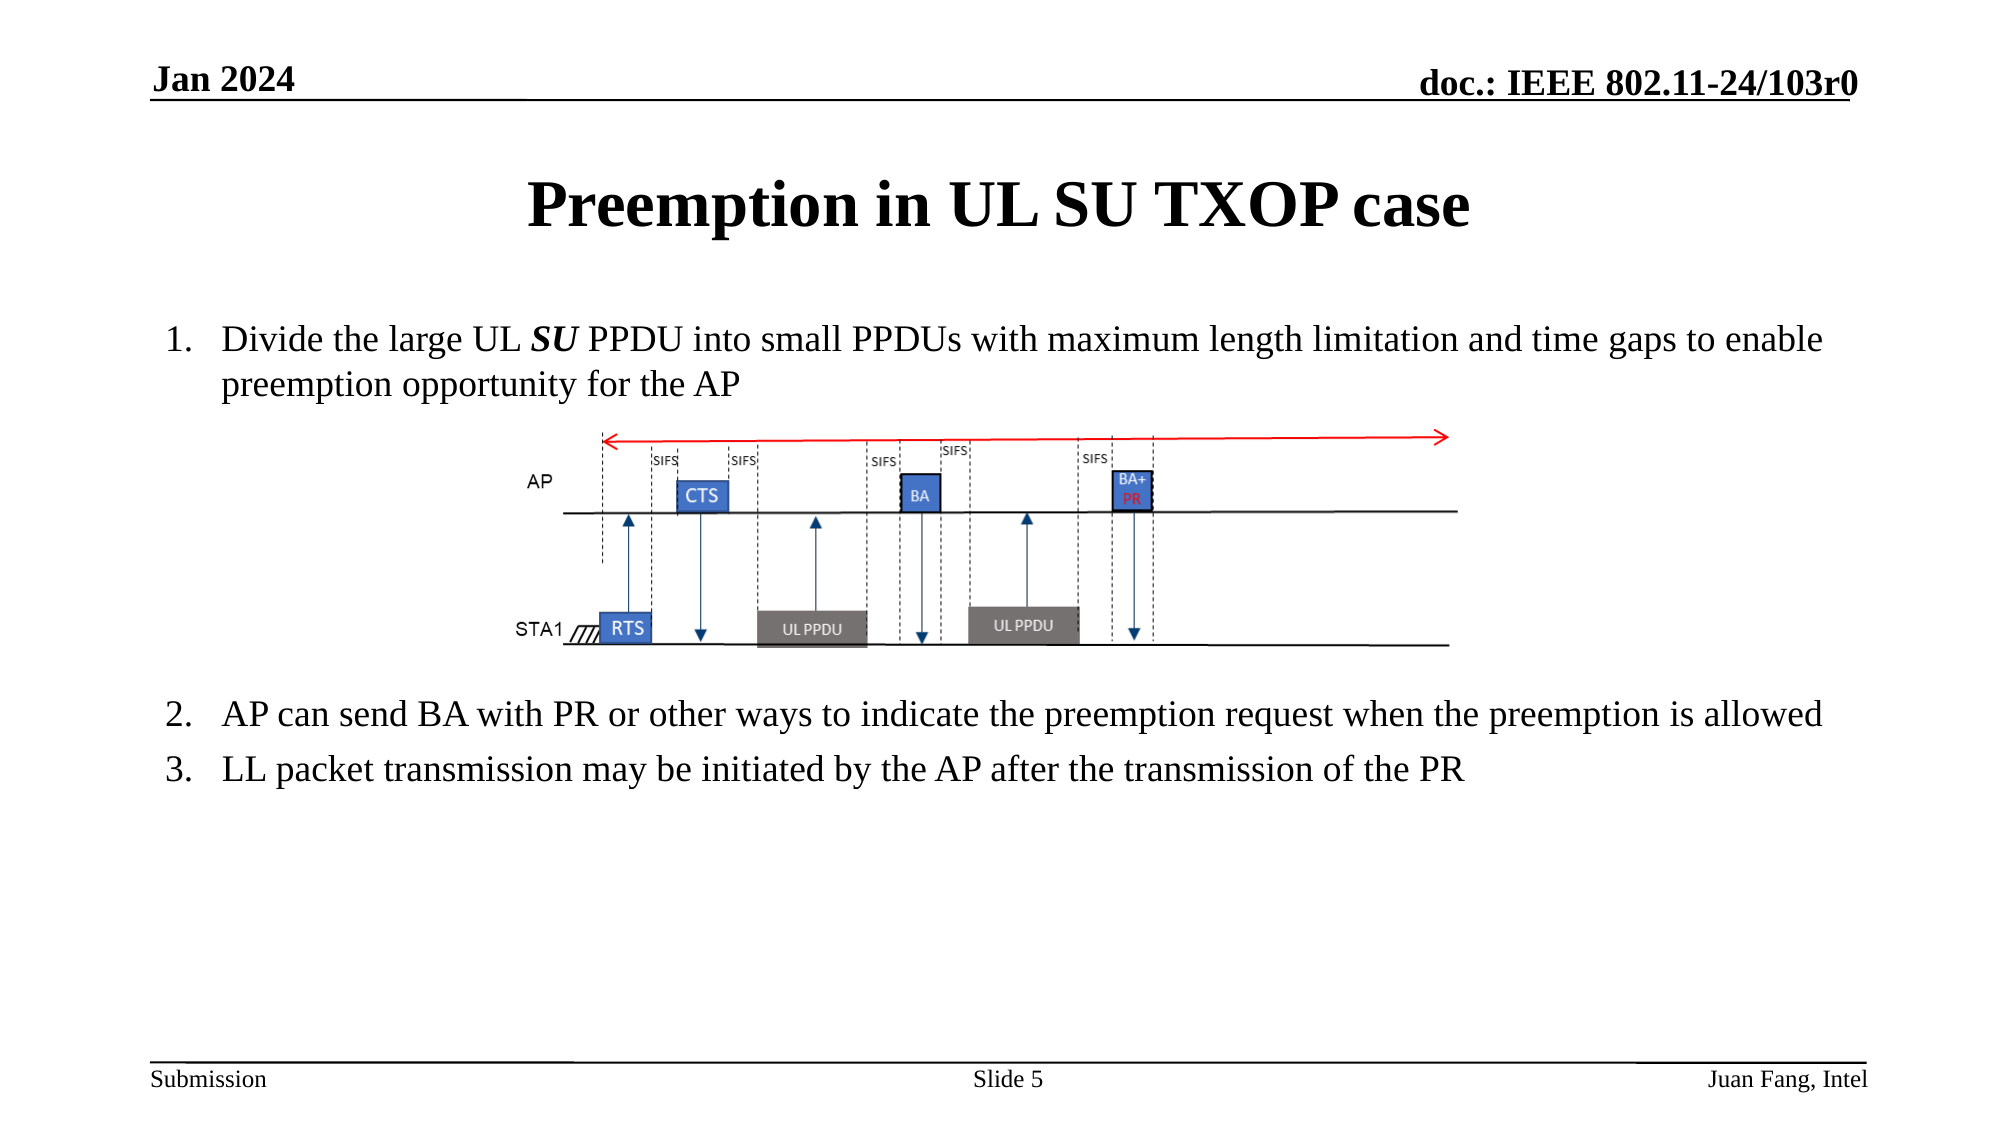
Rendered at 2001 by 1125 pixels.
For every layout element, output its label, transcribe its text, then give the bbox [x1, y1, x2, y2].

text_box Divide the large UL SU PPDU into small PPDUs with maximum length limitation and time gaps to enable preemption opportunity for the AP AP can send BA with PR or other ways to indicate the preemption request when the preemption is allowed 3. LL packet transmission may be initiated by the AP after the transmission of the PR [150, 306, 1876, 1044]
footer Juan Fang, Intel [1171, 1061, 1869, 1093]
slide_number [152, 54, 563, 100]
title Preemption in UL SU TXOP case [149, 112, 1850, 288]
slide_number Slide 5 [950, 1061, 1067, 1123]
picture [493, 424, 1462, 658]
